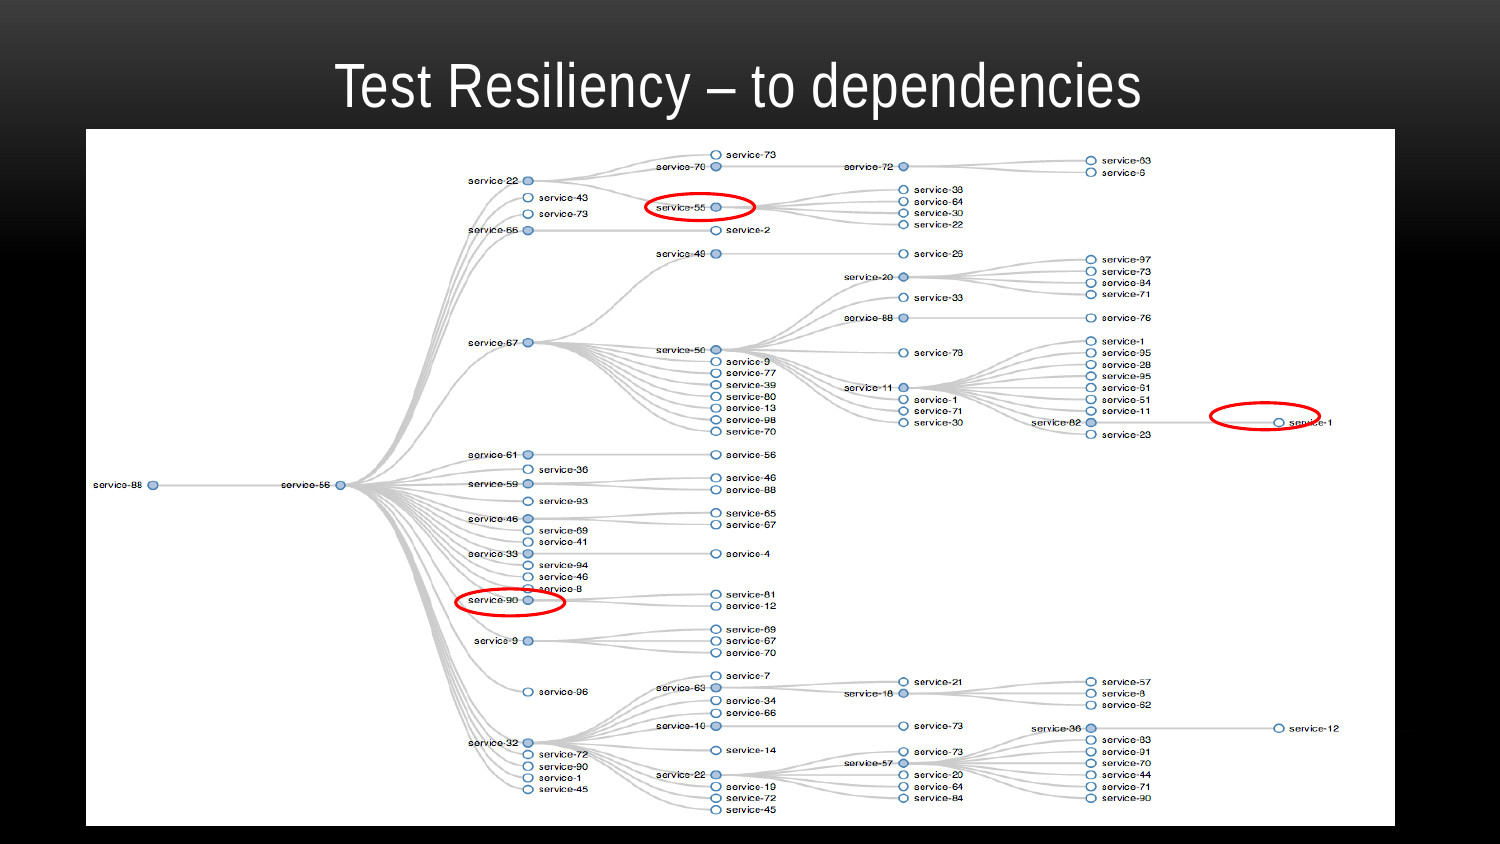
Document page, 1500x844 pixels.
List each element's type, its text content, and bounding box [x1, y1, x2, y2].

title Test Resiliency – to dependencies [89, 10, 1390, 128]
picture [0, 0, 1500, 844]
